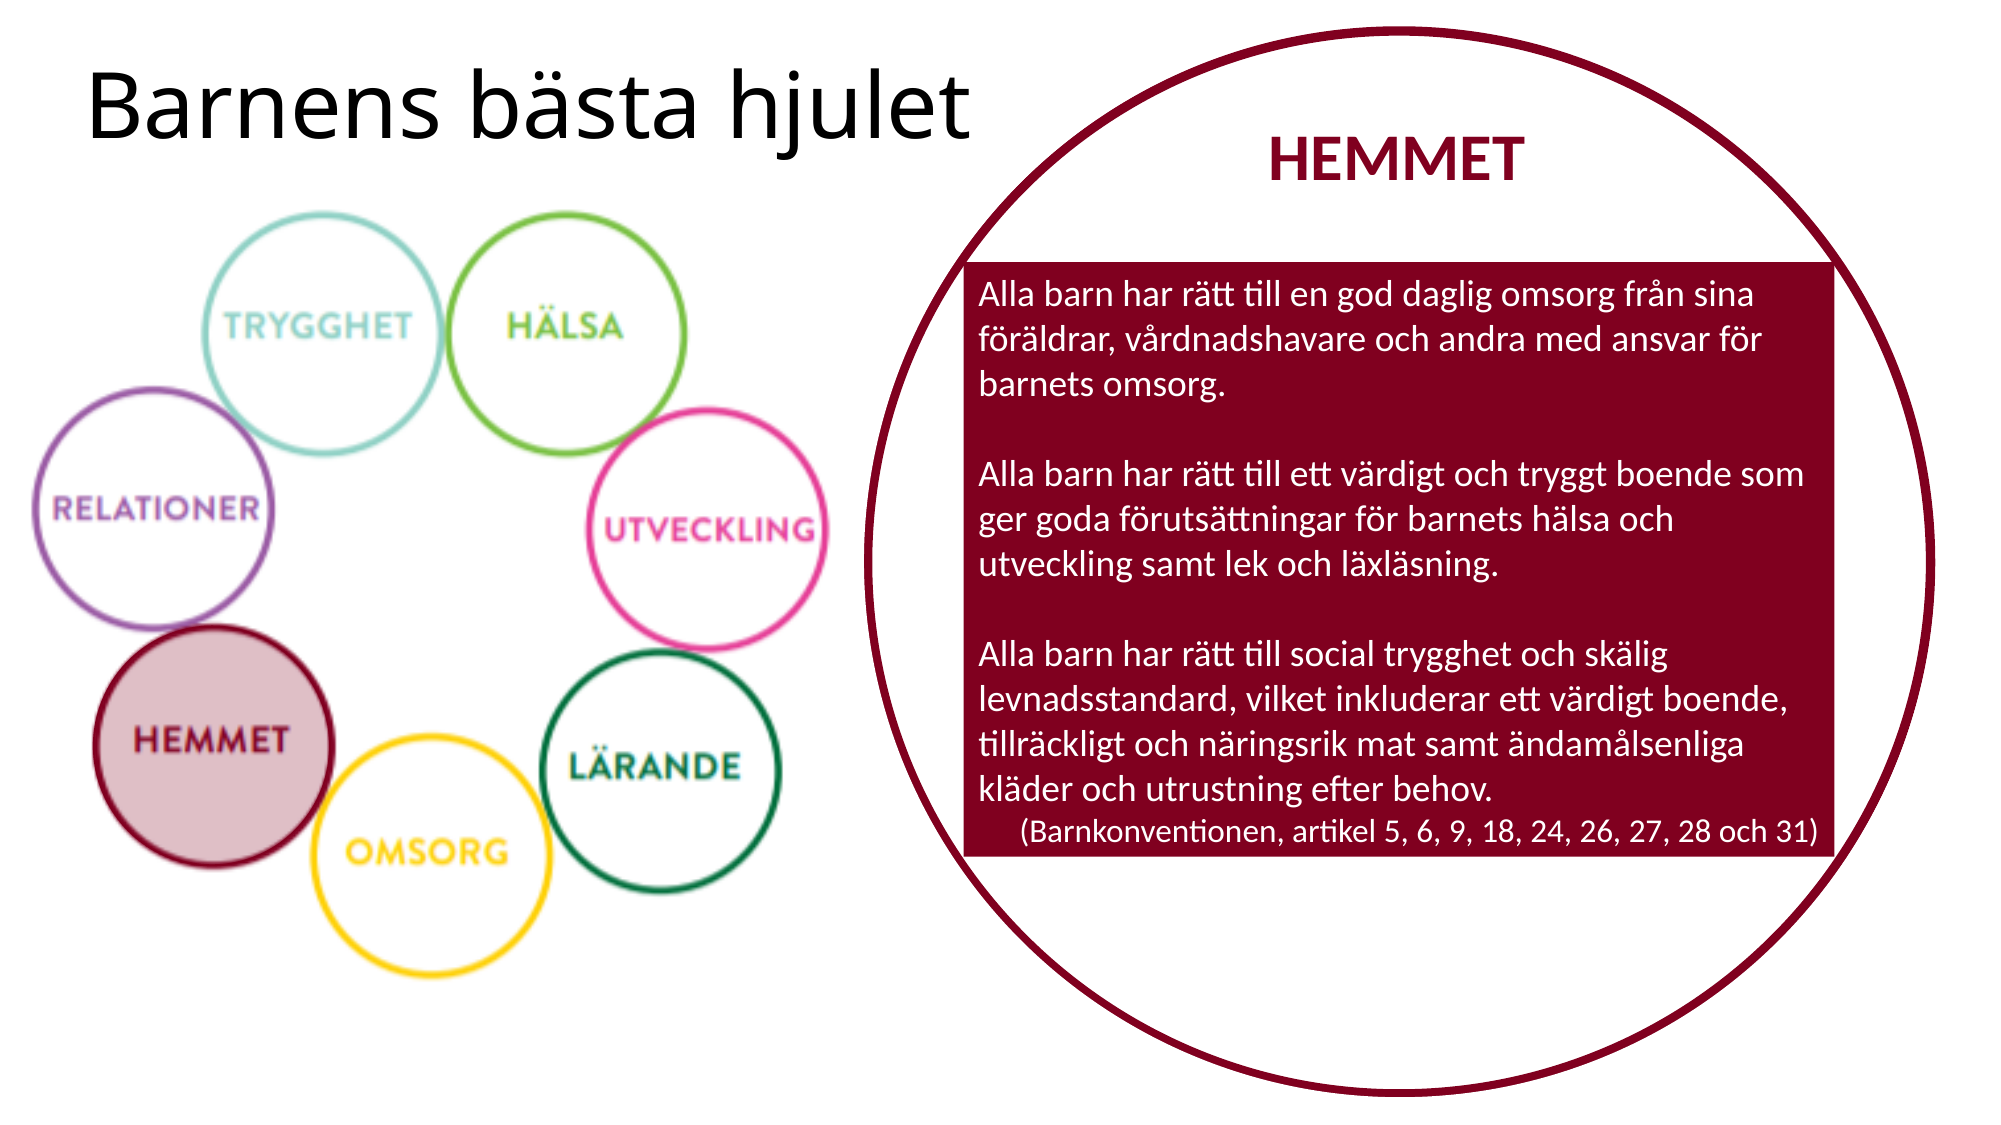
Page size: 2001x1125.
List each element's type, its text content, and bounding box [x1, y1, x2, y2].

picture [22, 168, 850, 996]
text_box [851, 12, 1949, 1110]
title Barnens bästa hjulet [69, 0, 1905, 218]
